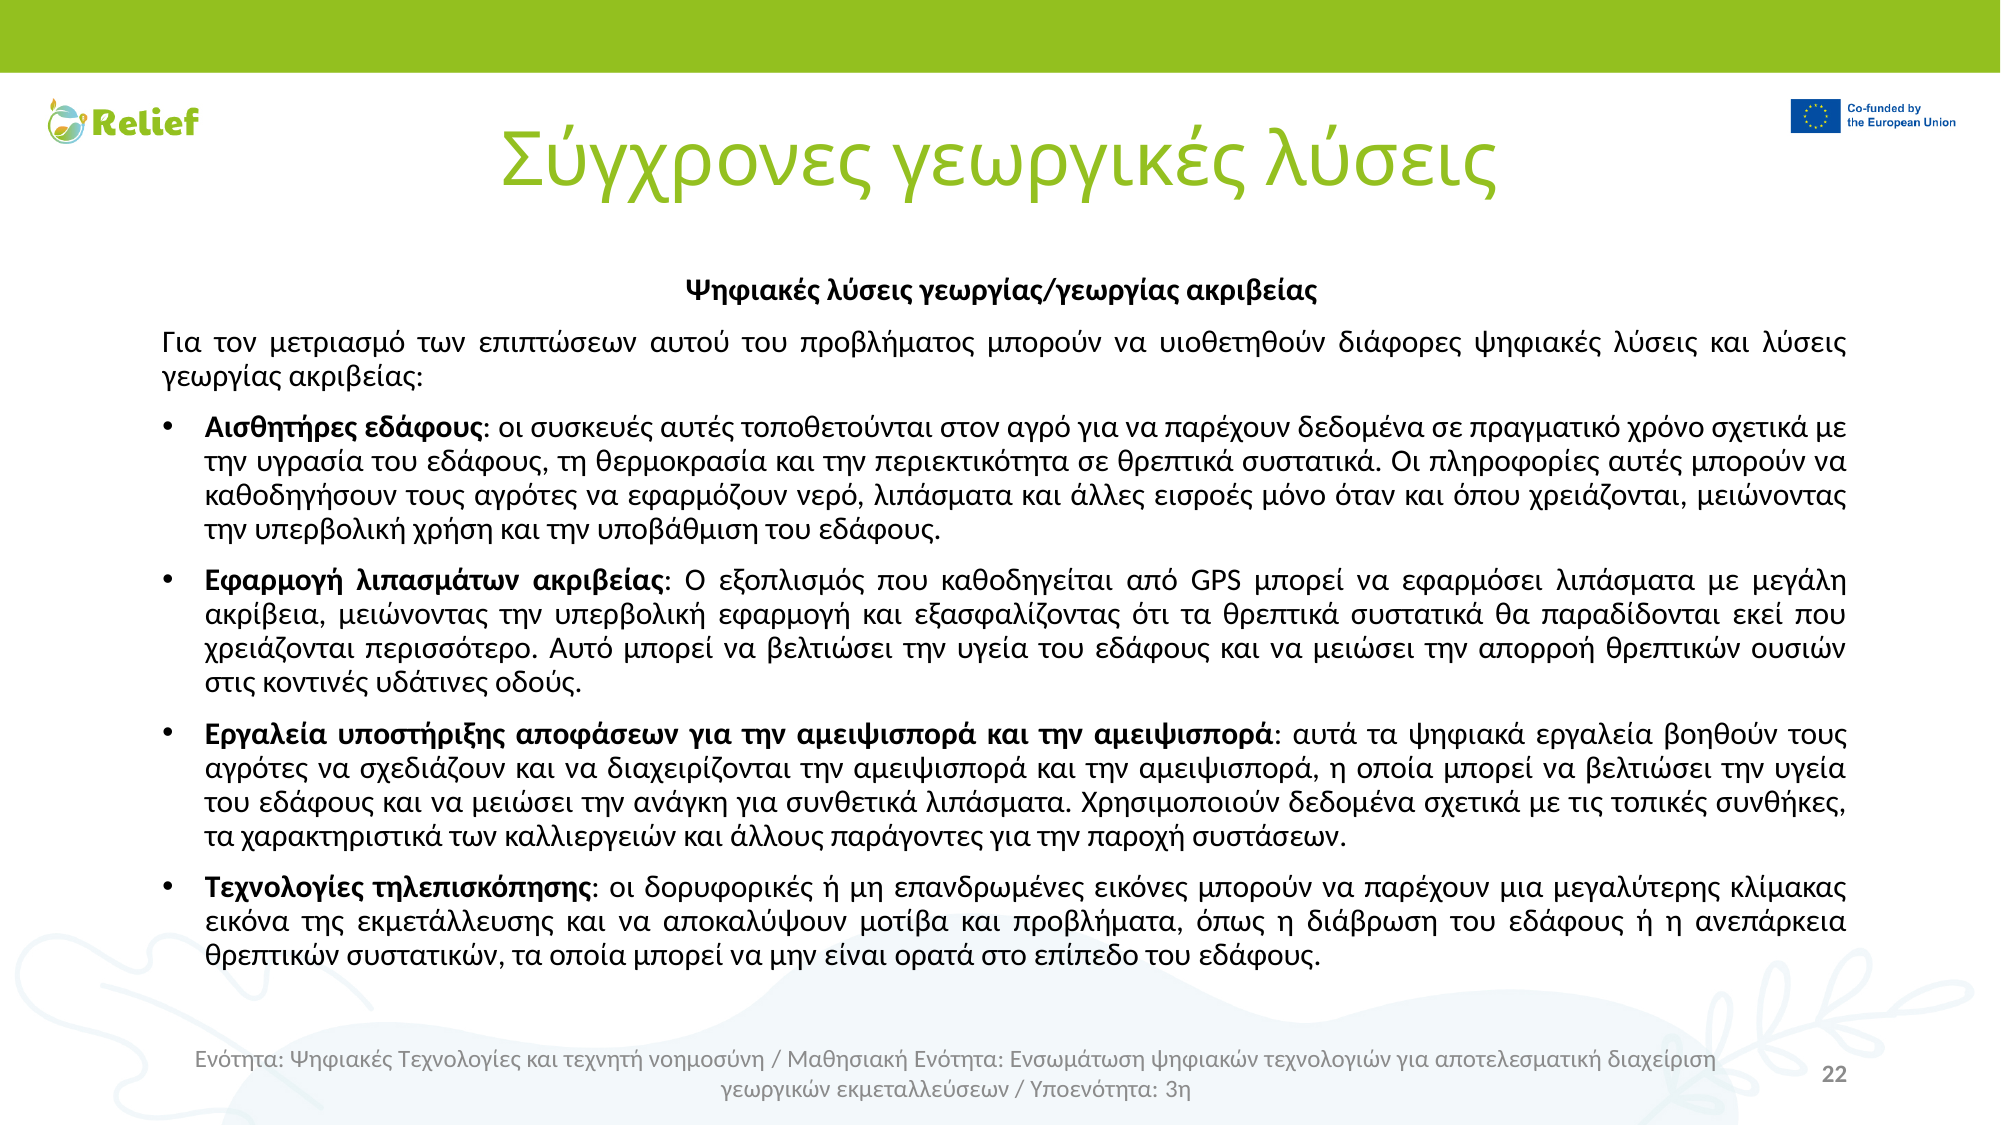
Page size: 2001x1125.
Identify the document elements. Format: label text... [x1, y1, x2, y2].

picture [0, 0, 2001, 1125]
slide_number 22 [1787, 1042, 1863, 1103]
footer Ενότητα: Ψηφιακές Τεχνολογίες και τεχνητή νοημοσύνη / Μαθησιακή Ενότητα: Ενσωμάτωση ψηφιακών τεχνολογιών για αποτελεσματική διαχείριση γεωργικών εκμεταλλεύσεων / Υποενότητα: 3η [137, 1023, 1775, 1122]
title Σύγχρονες γεωργικές λύσεις [137, 111, 1863, 211]
list Ψηφιακές λύσεις γεωργίας/γεωργίας ακριβείας Για τον μετριασμό των επιπτώσεων αυτού του προβλήματος μπορούν να υιοθετηθούν διάφορες ψηφιακές λύσεις και λύσεις γεωργίας ακριβείας: Αισθητήρες εδάφους: οι συσκευές αυτές τοποθετούνται στον αγρό για να παρέχουν δεδομένα σε πραγματικό χρόνο σχετικά με την υγρασία του εδάφους, τη θερμοκρασία και την περιεκτικότητα σε θρεπτικά συστατικά. Οι πληροφορίες αυτές μπορούν να καθοδηγήσουν τους αγρότες να εφαρμόζουν νερό, λιπάσματα και άλλες εισροές μόνο όταν και όπου χρειάζονται, μειώνοντας την υπερβολική χρήση και την υποβάθμιση του εδάφους. Εφαρμογή λιπασμάτων ακριβείας: Ο εξοπλισμός που καθοδηγείται από GPS μπορεί να εφαρμόσει λιπάσματα με μεγάλη ακρίβεια, μειώνοντας την υπερβολική εφαρμογή και εξασφαλίζοντας ότι τα θρεπτικά συστατικά θα παραδίδονται εκεί που χρειάζονται περισσότερο. Αυτό μπορεί να βελτιώσει την υγεία του εδάφους και να μειώσει την απορροή θρεπτικών ουσιών στις κοντινές υδάτινες οδούς. Εργαλεία υποστήριξης αποφάσεων για την αμειψισπορά και την αμειψισπορά: αυτά τα ψηφιακά εργαλεία βοηθούν τους αγρότες να σχεδιάζουν και να διαχειρίζονται την αμειψισπορά και την αμειψισπορά, η οποία μπορεί να βελτιώσει την υγεία του εδάφους και να μειώσει την ανάγκη για συνθετικά λιπάσματα. Χρησιμοποιούν δεδομένα σχετικά με τις τοπικές συνθήκες, τα χαρακτηριστικά των καλλιεργειών και άλλους παράγοντες για την παροχή συστάσεων. Τεχνολογίες τηλεπισκόπησης: οι δορυφορικές ή μη επανδρωμένες εικόνες μπορούν να παρέχουν μια μεγαλύτερης κλίμακας εικόνα της εκμετάλλευσης και να αποκαλύψουν μοτίβα και προβλήματα, όπως η διάβρωση του εδάφους ή η ανεπάρκεια θρεπτικών συστατικών, τα οποία μπορεί να μην είναι ορατά στο επίπεδο του εδάφους. [147, 266, 1863, 987]
